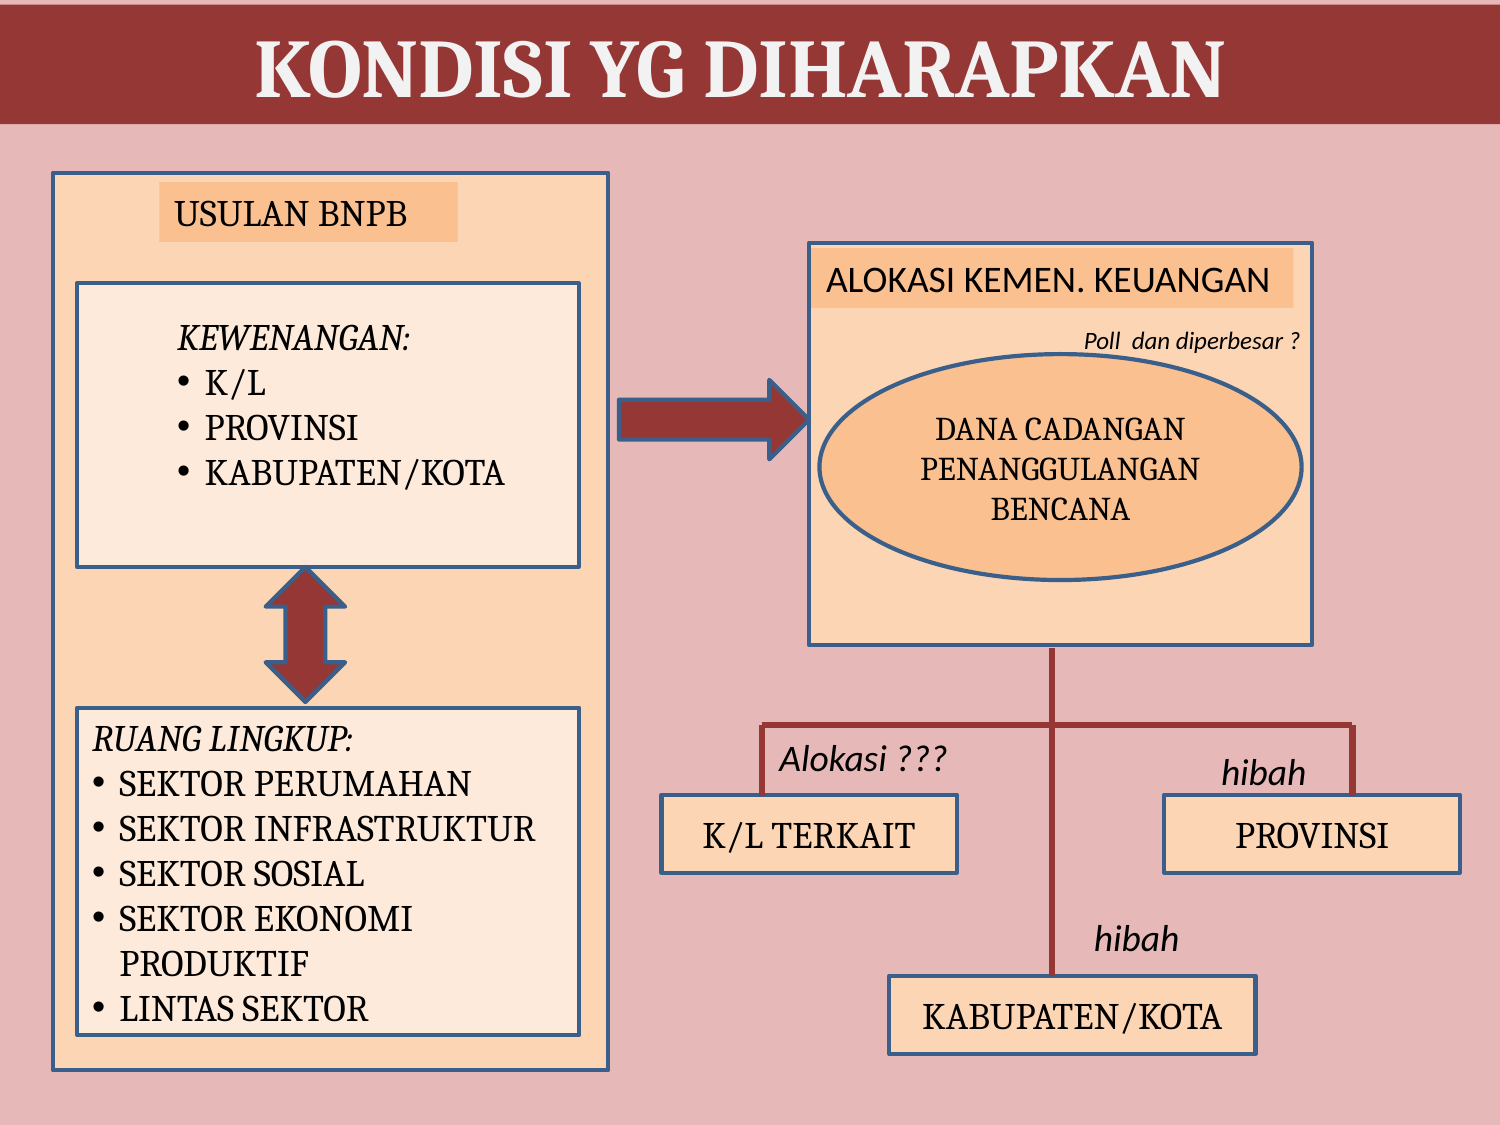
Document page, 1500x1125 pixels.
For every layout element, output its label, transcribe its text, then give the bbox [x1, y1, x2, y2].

text_box Alokasi ??? [766, 734, 966, 786]
text_box hibah [1079, 906, 1217, 967]
text_box USULAN BNPB [159, 182, 458, 242]
text_box hibah [1206, 740, 1344, 801]
text_box KABUPATEN/KOTA [887, 974, 1258, 1056]
text_box [263, 564, 348, 705]
text_box [616, 377, 812, 462]
text_box KONDISI YG DIHARAPKAN [0, 4, 1500, 125]
text_box K/L TERKAIT [659, 793, 959, 875]
text_box KEWENANGAN: K/L PROVINSI KABUPATEN/KOTA [75, 281, 581, 569]
text_box [51, 171, 610, 1072]
text_box ALOKASI KEMEN. KEUANGAN [811, 248, 1294, 308]
text_box PROVINSI [1162, 793, 1462, 875]
text_box RUANG LINGKUP: SEKTOR PERUMAHAN SEKTOR INFRASTRUKTUR SEKTOR SOSIAL SEKTOR EKONOMI PRODUKTIF LINTAS SEKTOR [75, 706, 581, 1037]
text_box [807, 241, 1314, 647]
text_box Poll dan diperbesar ? [1069, 317, 1316, 362]
text_box DANA CADANGAN PENANGGULANGAN BENCANA [817, 351, 1304, 583]
